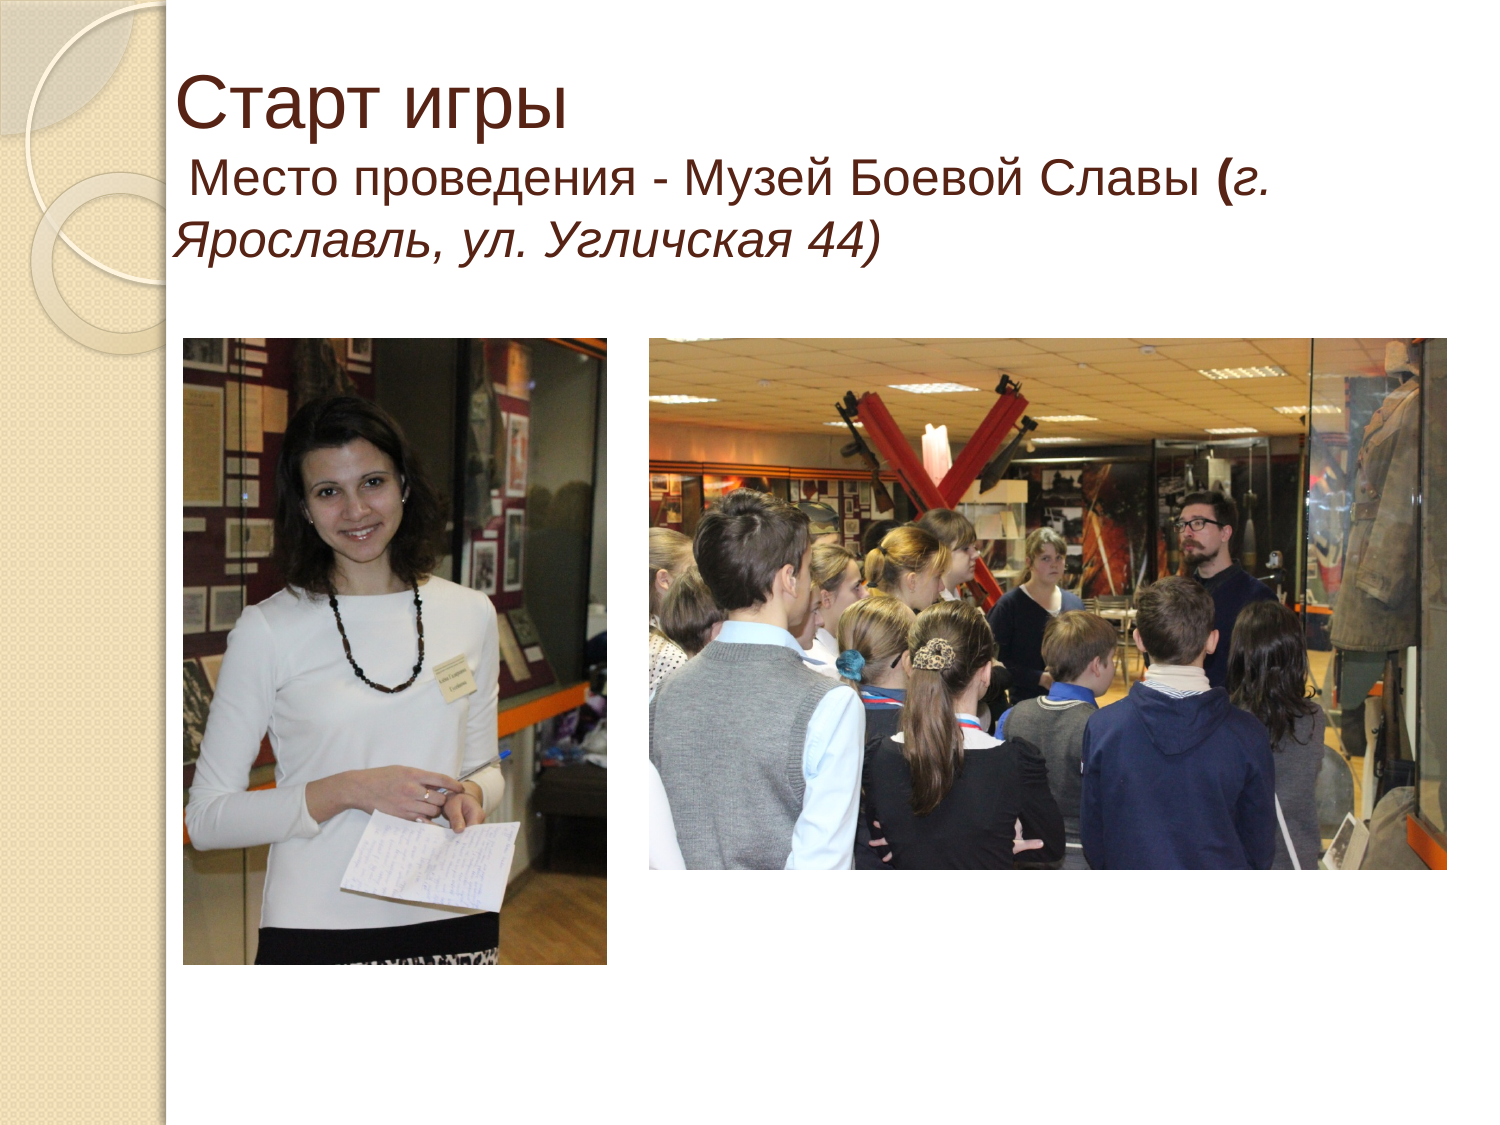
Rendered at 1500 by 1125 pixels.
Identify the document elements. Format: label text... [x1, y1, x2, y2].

picture [649, 337, 1447, 870]
picture [182, 337, 607, 965]
title Старт игры Место проведения - Музей Боевой Славы (г. Ярославль, ул. Угличская 44) [159, 45, 1466, 350]
